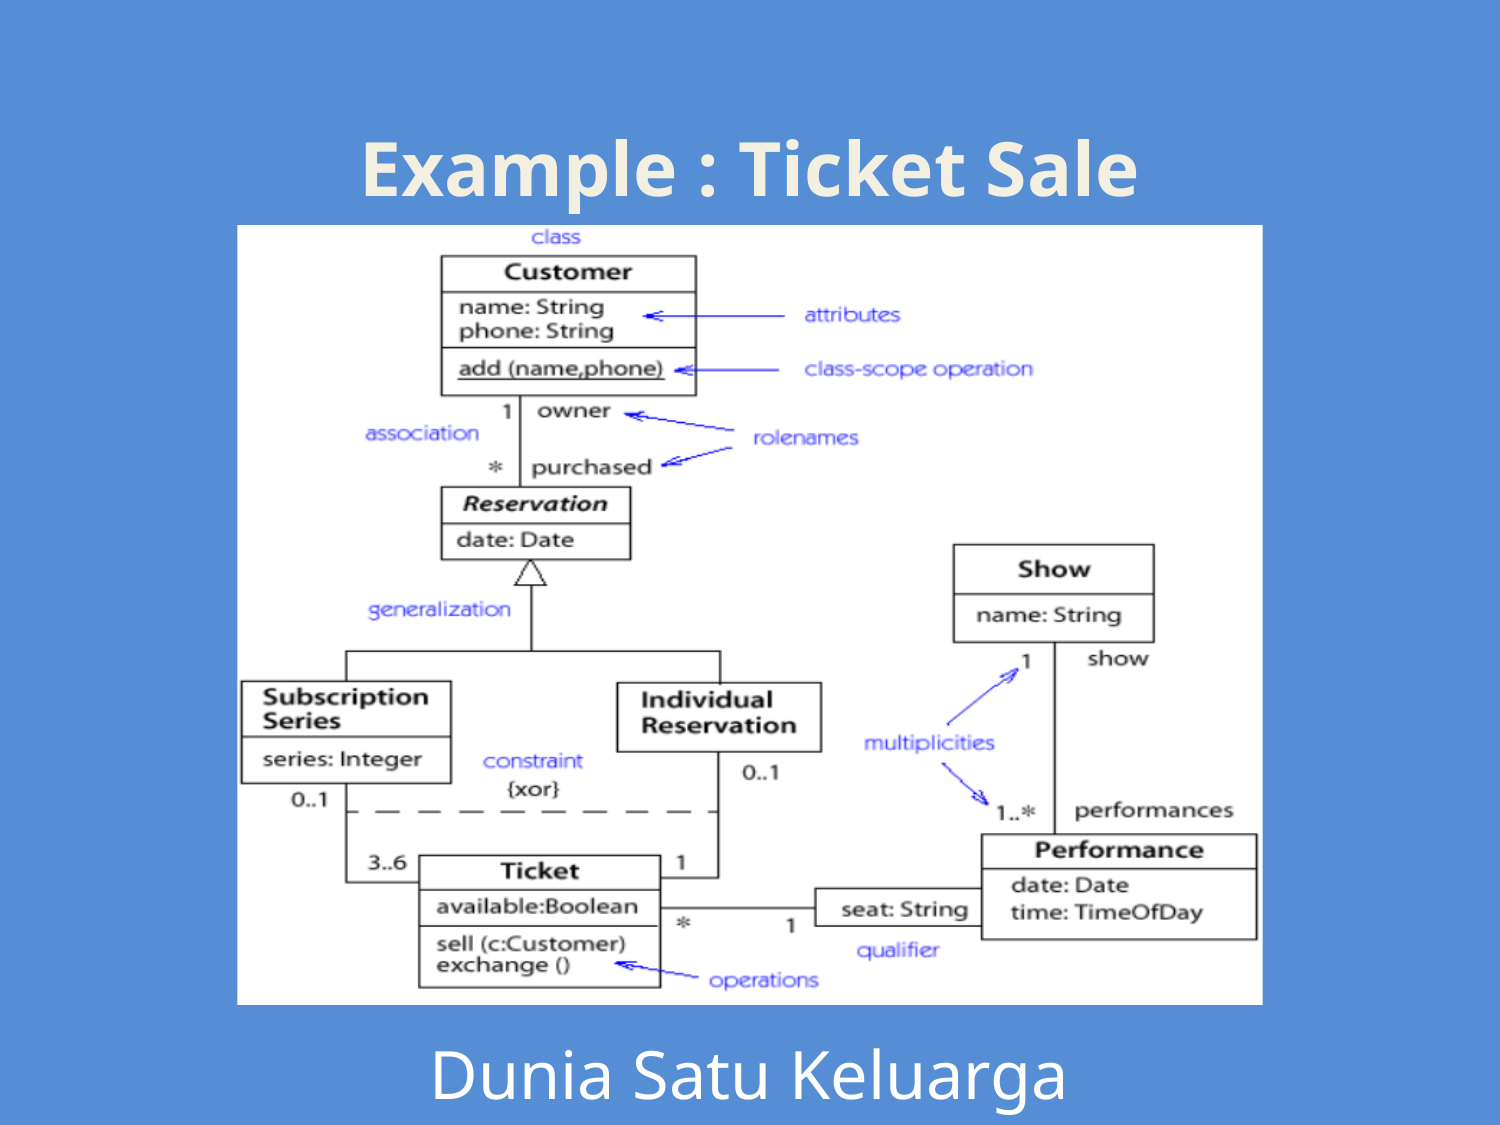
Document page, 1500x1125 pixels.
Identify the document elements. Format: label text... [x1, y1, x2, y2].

text_box Example : Ticket Sale [0, 46, 1500, 288]
picture [237, 224, 1263, 1005]
text_box Dunia Satu Keluarga [112, 1025, 1388, 1125]
